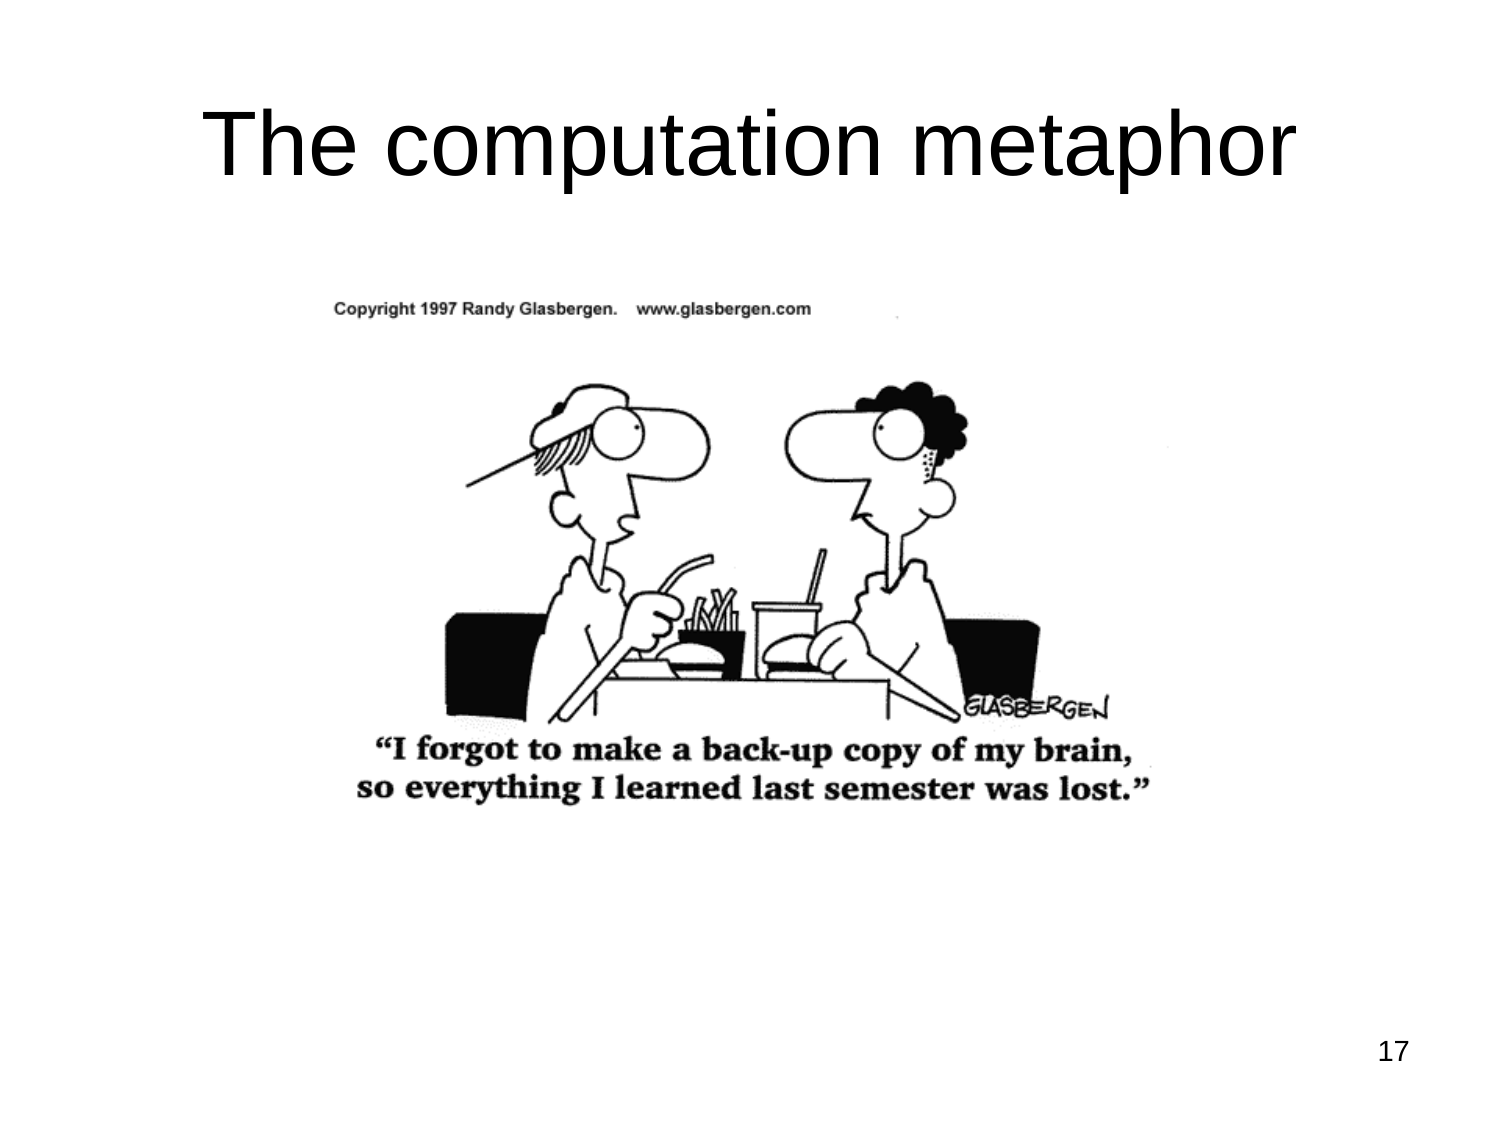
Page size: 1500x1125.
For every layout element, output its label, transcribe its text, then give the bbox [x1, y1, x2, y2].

slide_number 17 [1074, 1024, 1425, 1103]
title The computation metaphor [75, 45, 1425, 233]
picture [328, 293, 1172, 832]
